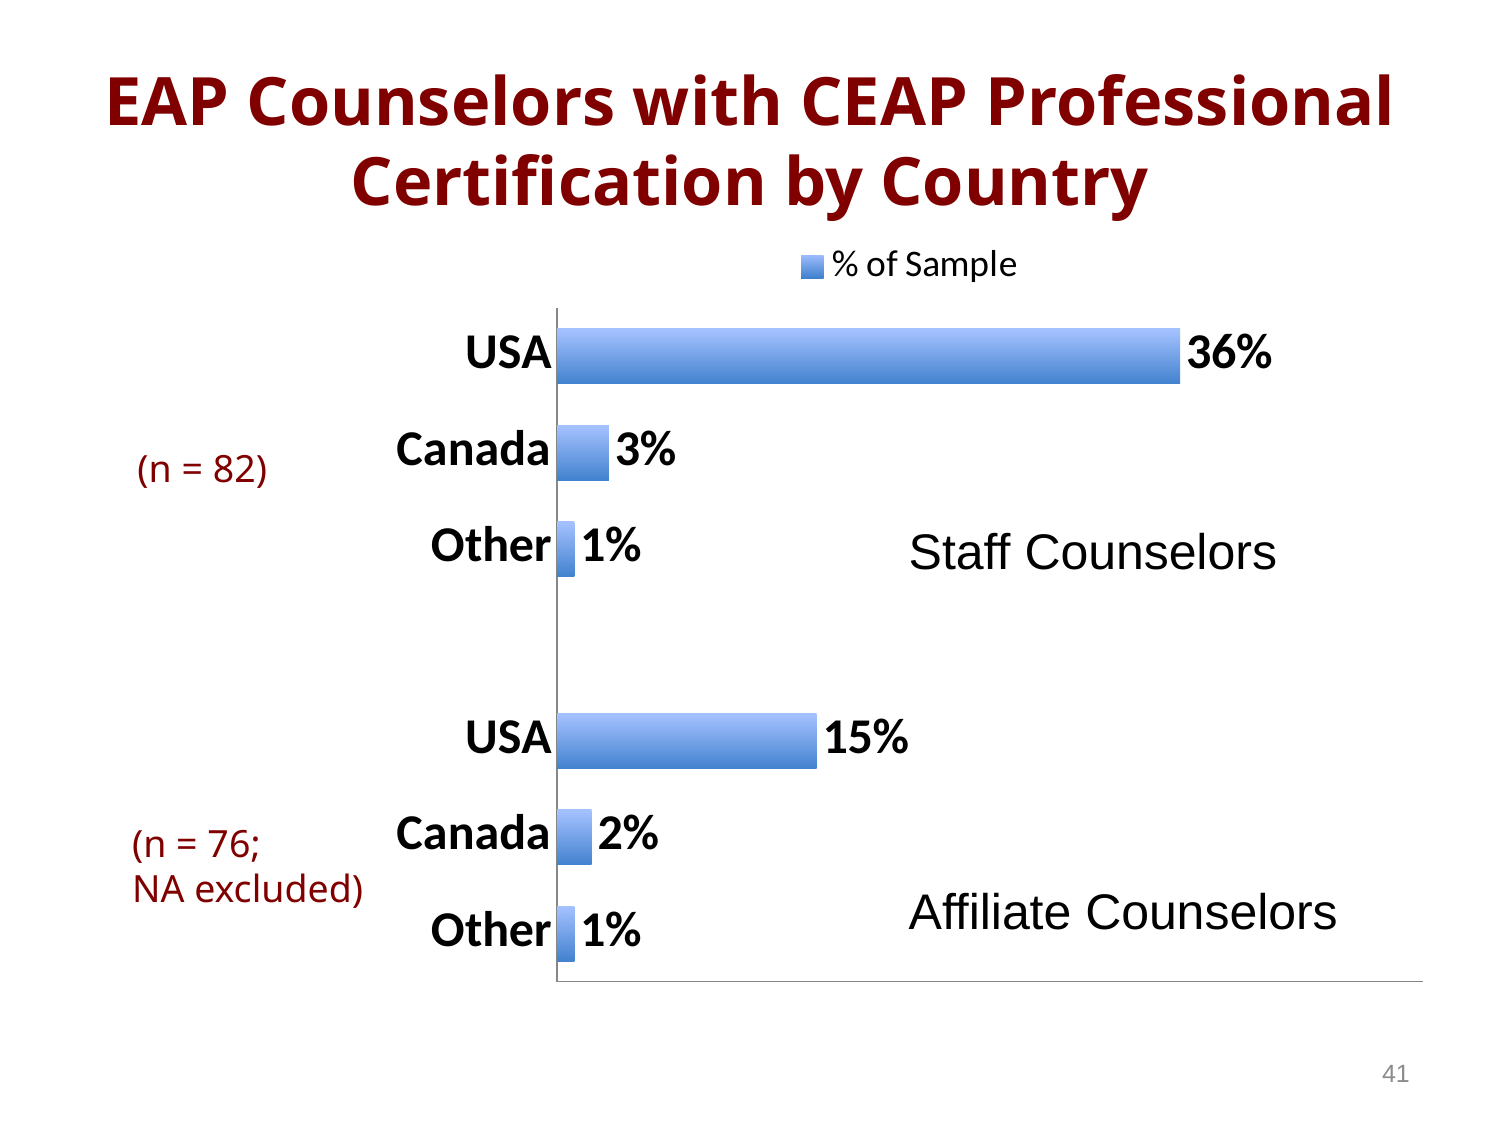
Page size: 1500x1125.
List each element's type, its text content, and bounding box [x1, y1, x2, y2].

slide_number 41 [1074, 1042, 1425, 1103]
text_box (n = 82) [122, 437, 282, 498]
title EAP Counselors with CEAP Professional Certification by Country [75, 45, 1425, 233]
chart [374, 229, 1445, 998]
text_box (n = 76; NA excluded) [117, 812, 369, 918]
